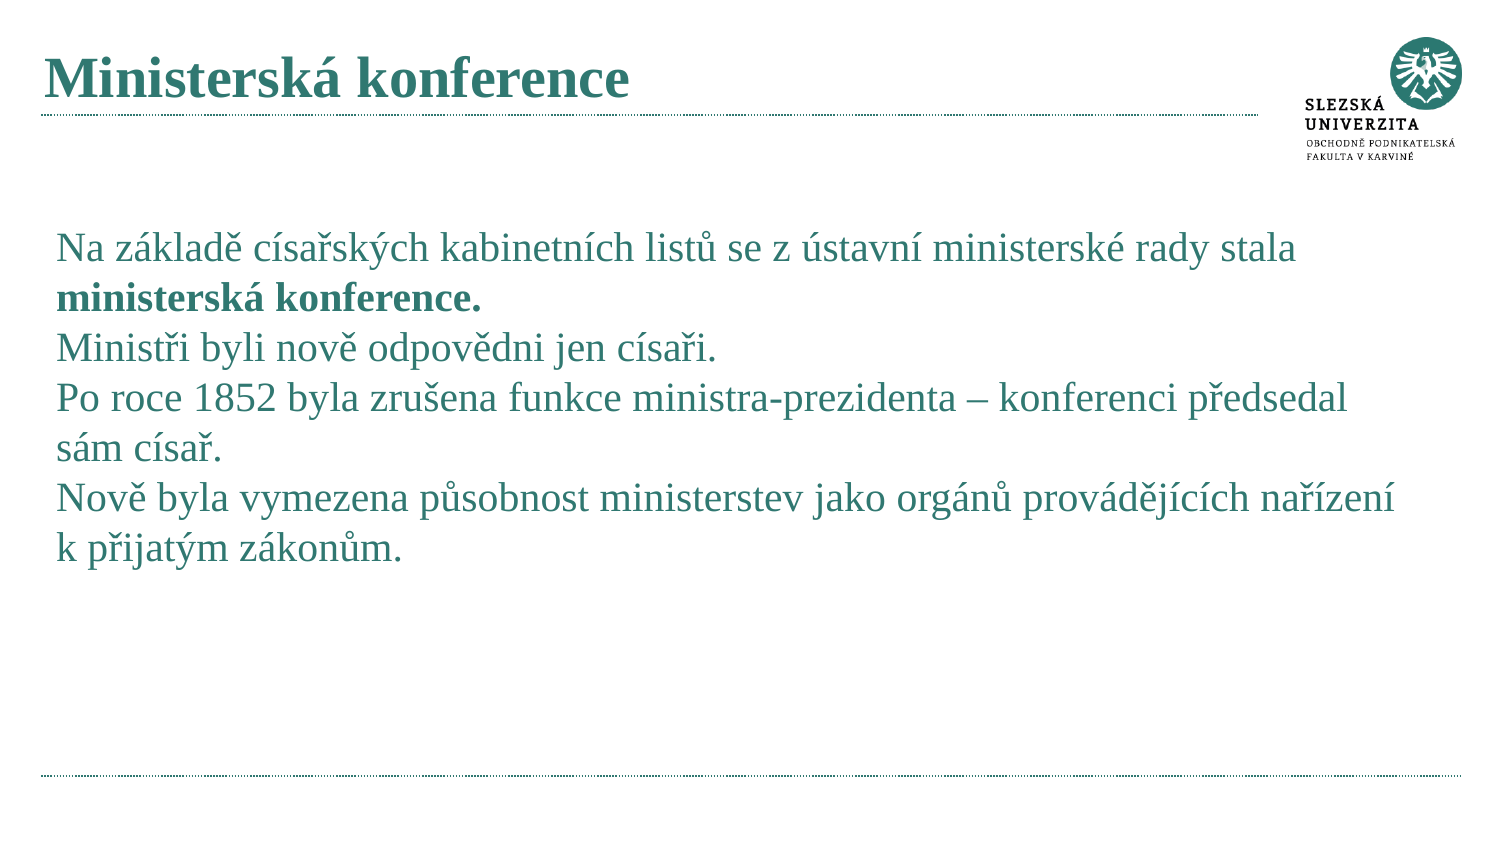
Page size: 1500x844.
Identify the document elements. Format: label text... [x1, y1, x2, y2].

picture [1305, 37, 1462, 160]
list Na základě císařských kabinetních listů se z ústavní ministerské rady stala ministerská konference. Ministři byli nově odpovědni jen císaři. Po roce 1852 byla zrušena funkce ministra-prezidenta – konferenci předsedal sám císař. Nově byla vymezena působnost ministerstev jako orgánů provádějících nařízení k přijatým zákonům. [41, 161, 1412, 741]
title Ministerská konference [29, 32, 1282, 116]
